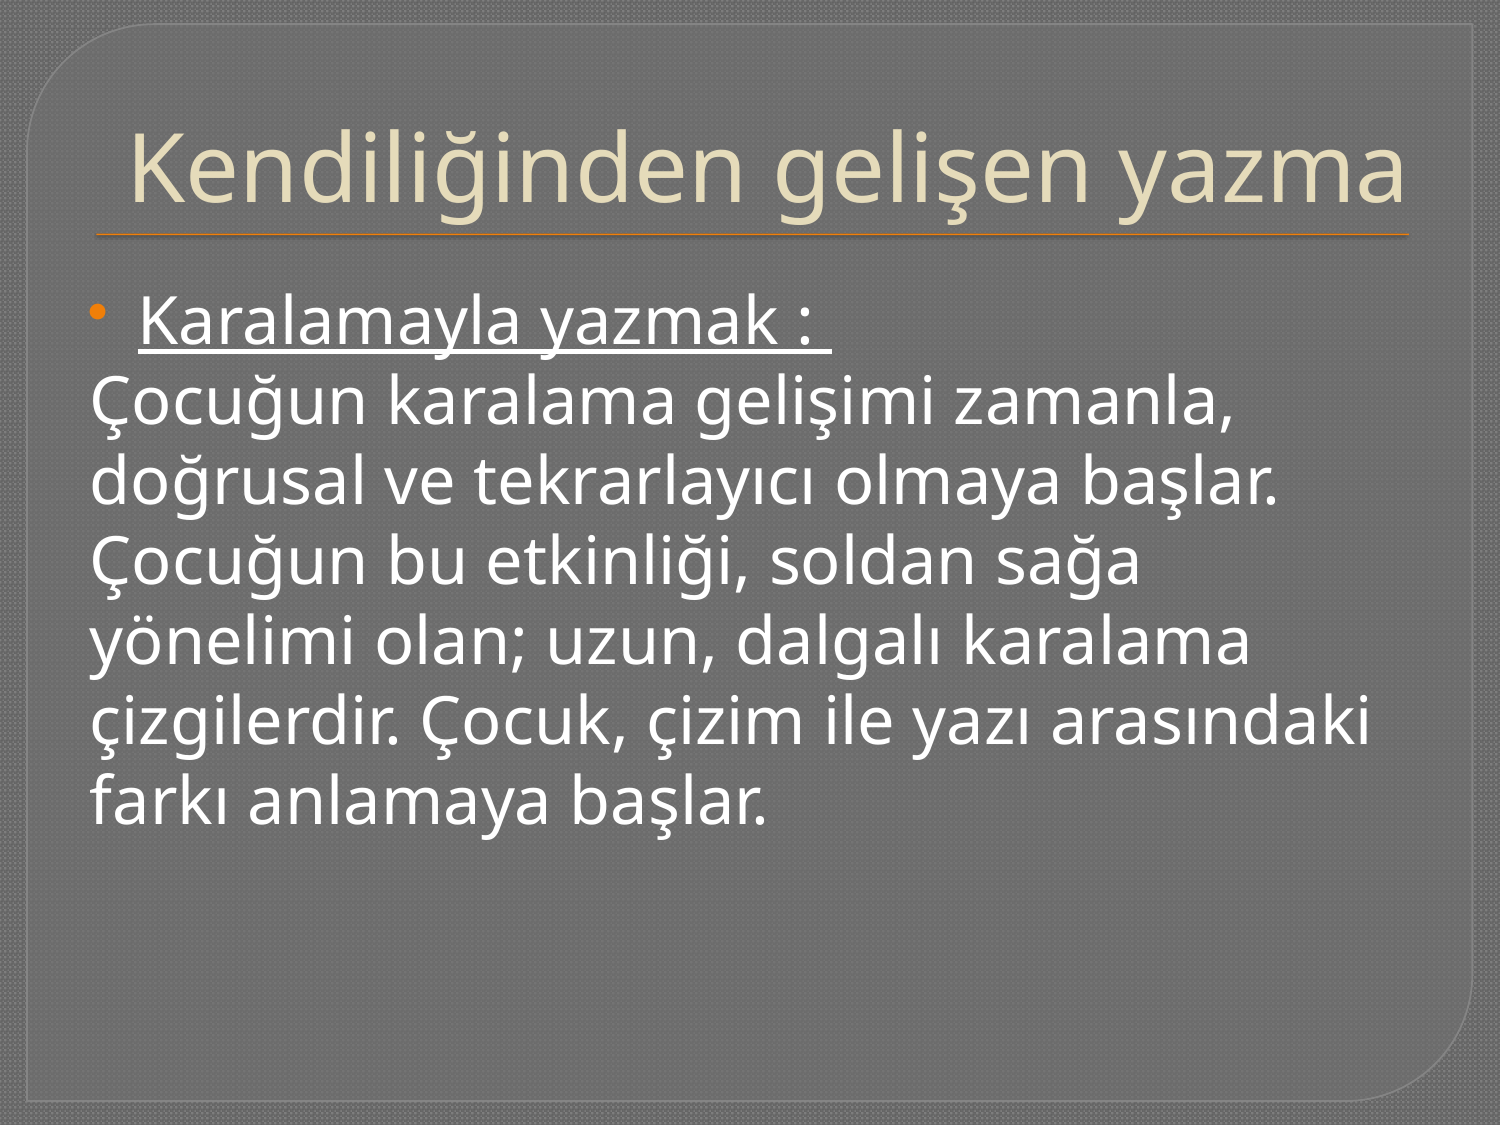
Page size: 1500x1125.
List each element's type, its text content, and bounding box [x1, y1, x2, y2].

list Karalamayla yazmak : Çocuğun karalama gelişimi zamanla, doğrusal ve tekrarlayıcı olmaya başlar. Çocuğun bu etkinliği, soldan sağa yönelimi olan; uzun, dalgalı karalama çizgilerdir. Çocuk, çizim ile yazı arasındaki farkı anlamaya başlar. [75, 270, 1425, 1013]
title Kendiliğinden gelişen yazma [75, 41, 1425, 230]
